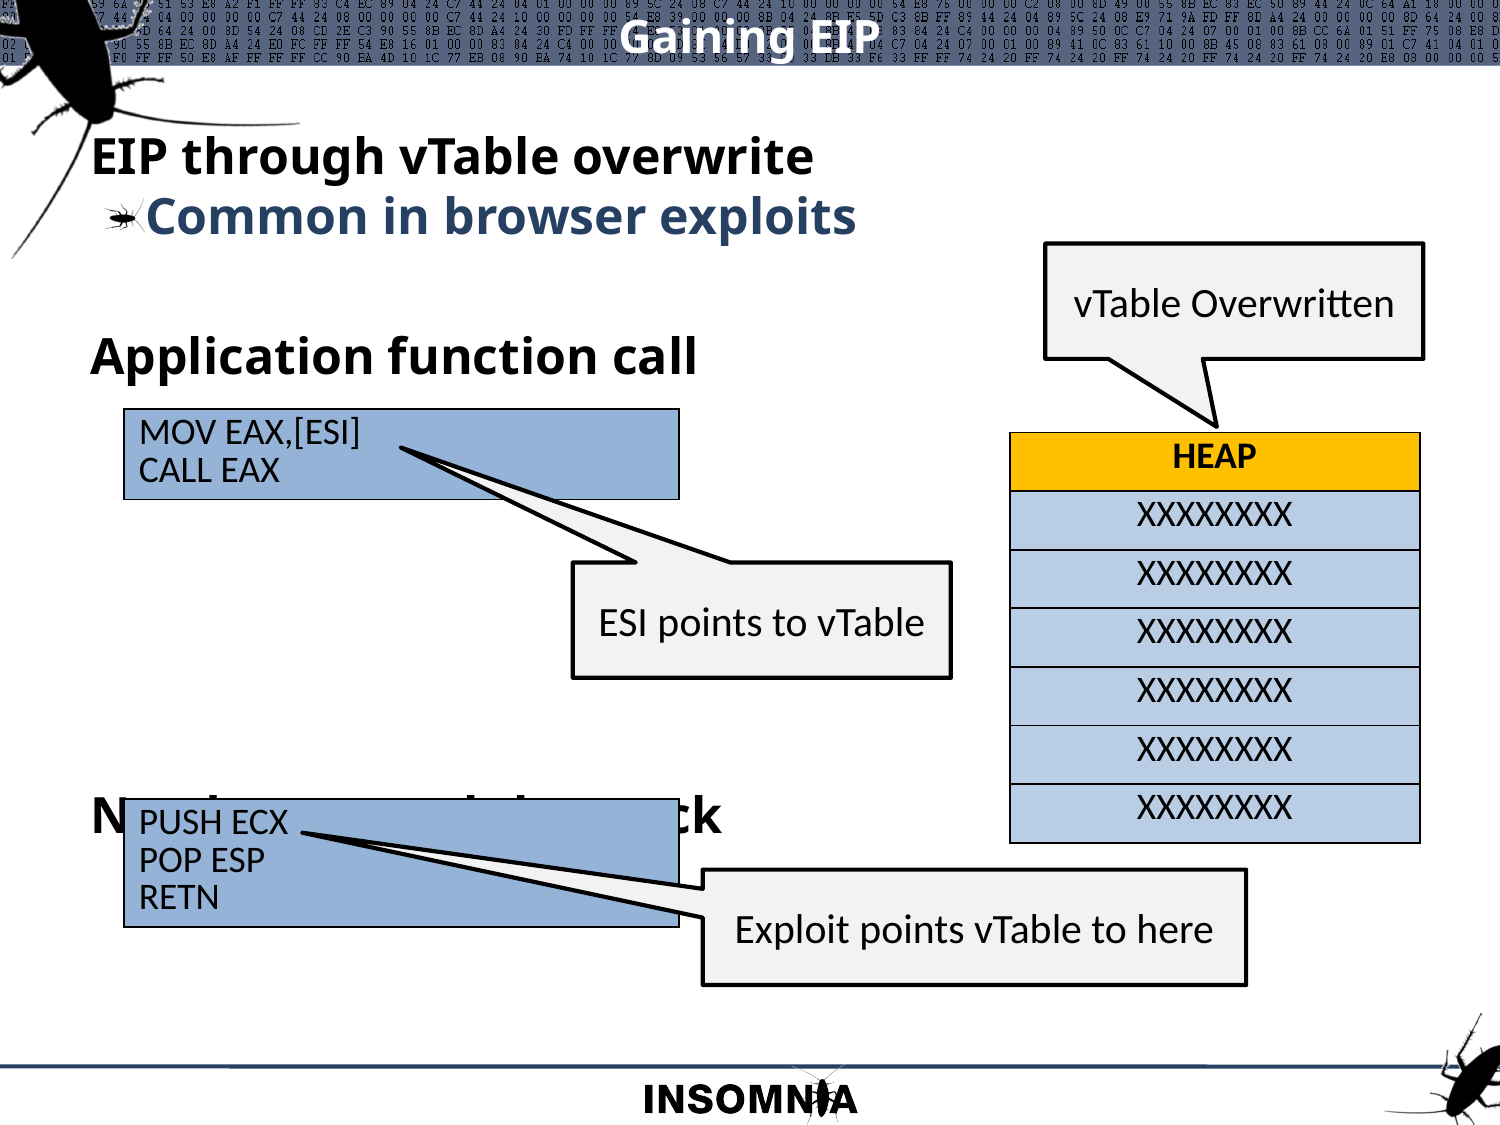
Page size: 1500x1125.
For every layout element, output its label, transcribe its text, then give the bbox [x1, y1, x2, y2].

table_header PUSH ECX POP ESP RETN [125, 800, 678, 926]
title Gaining EIP [0, 0, 1500, 71]
picture [1383, 998, 1500, 1125]
table_cell XXXXXXXX [1011, 726, 1419, 783]
picture [644, 1062, 859, 1125]
picture [0, 71, 301, 259]
table_header HEAP [1011, 433, 1419, 490]
list EIP through vTable overwrite Common in browser exploits Application function call Need to control the stack [75, 117, 1425, 1055]
table_header MOV EAX,[ESI] CALL EAX [125, 410, 678, 499]
text_box ESI points to vTable [398, 445, 953, 680]
table_cell XXXXXXXX [1011, 668, 1419, 725]
table_cell XXXXXXXX [1011, 785, 1419, 842]
text_box vTable Overwritten [1043, 241, 1426, 429]
table_cell XXXXXXXX [1011, 492, 1419, 549]
text_box Exploit points vTable to here [300, 830, 1249, 988]
table_cell XXXXXXXX [1011, 551, 1419, 607]
table_cell XXXXXXXX [1011, 609, 1419, 666]
picture [104, 197, 146, 233]
